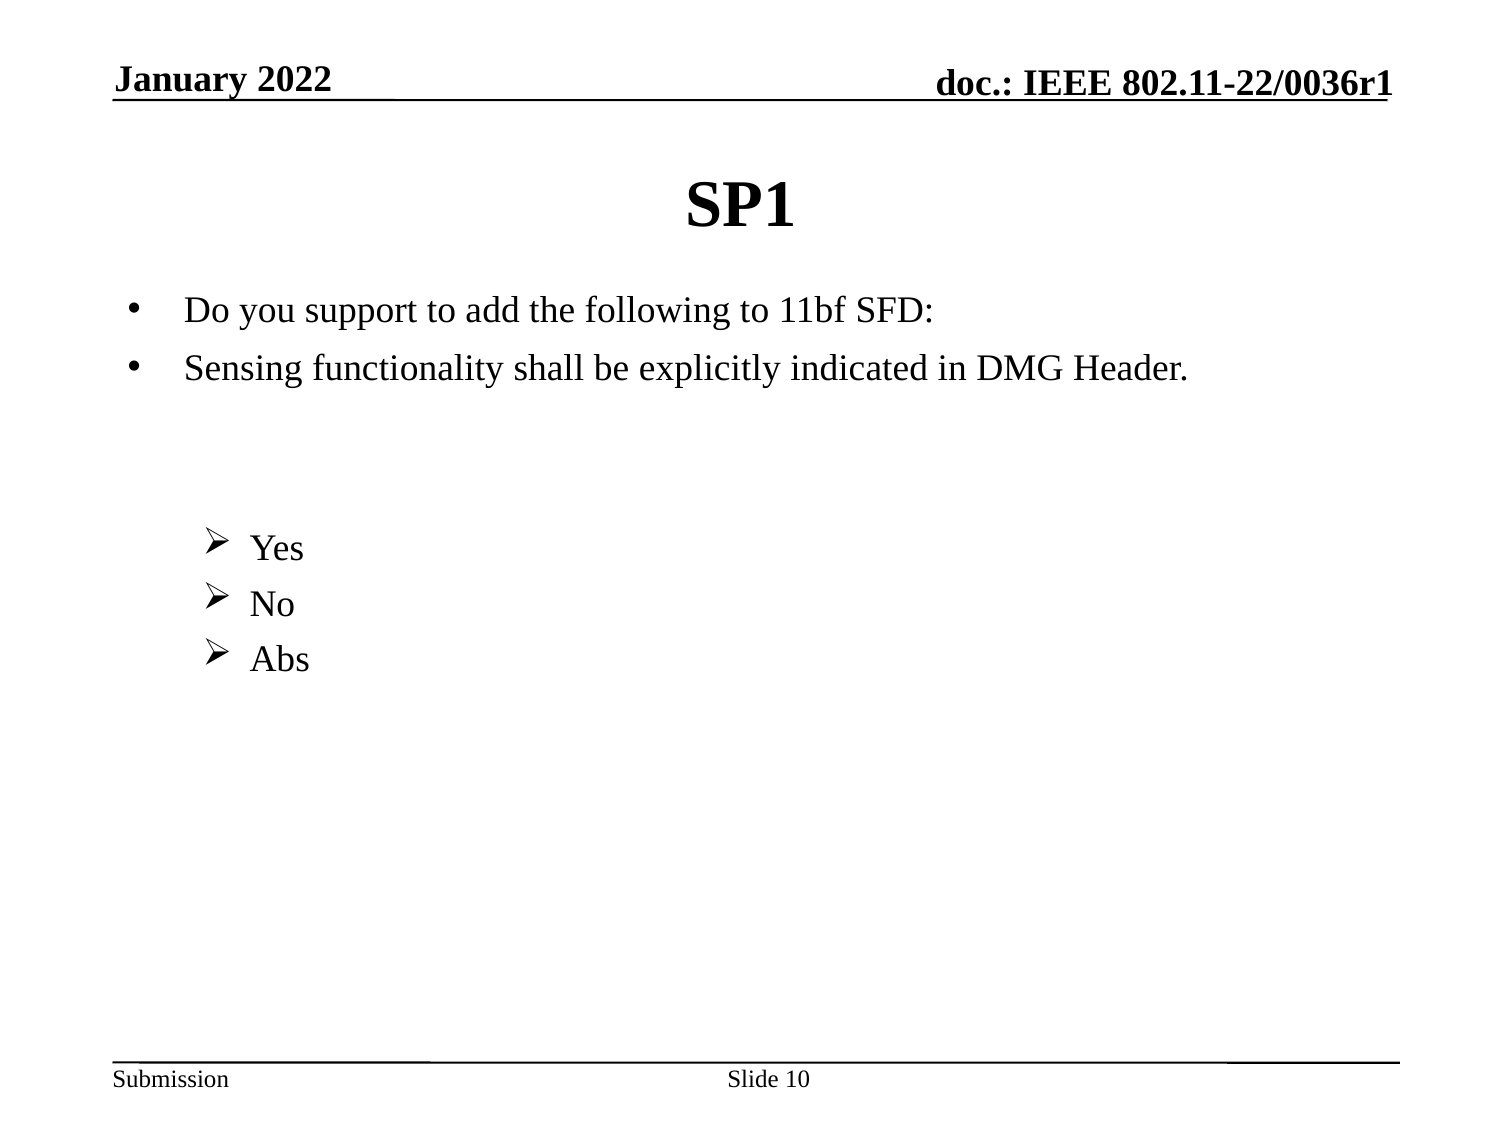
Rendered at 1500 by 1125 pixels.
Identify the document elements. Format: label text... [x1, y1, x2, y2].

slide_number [114, 54, 423, 100]
title SP1 [112, 112, 1388, 288]
list Do you support to add the following to 11bf SFD: Sensing functionality shall be explicitly indicated in DMG Header. Yes No Abs [112, 288, 1388, 953]
slide_number Slide 10 [702, 1061, 835, 1123]
